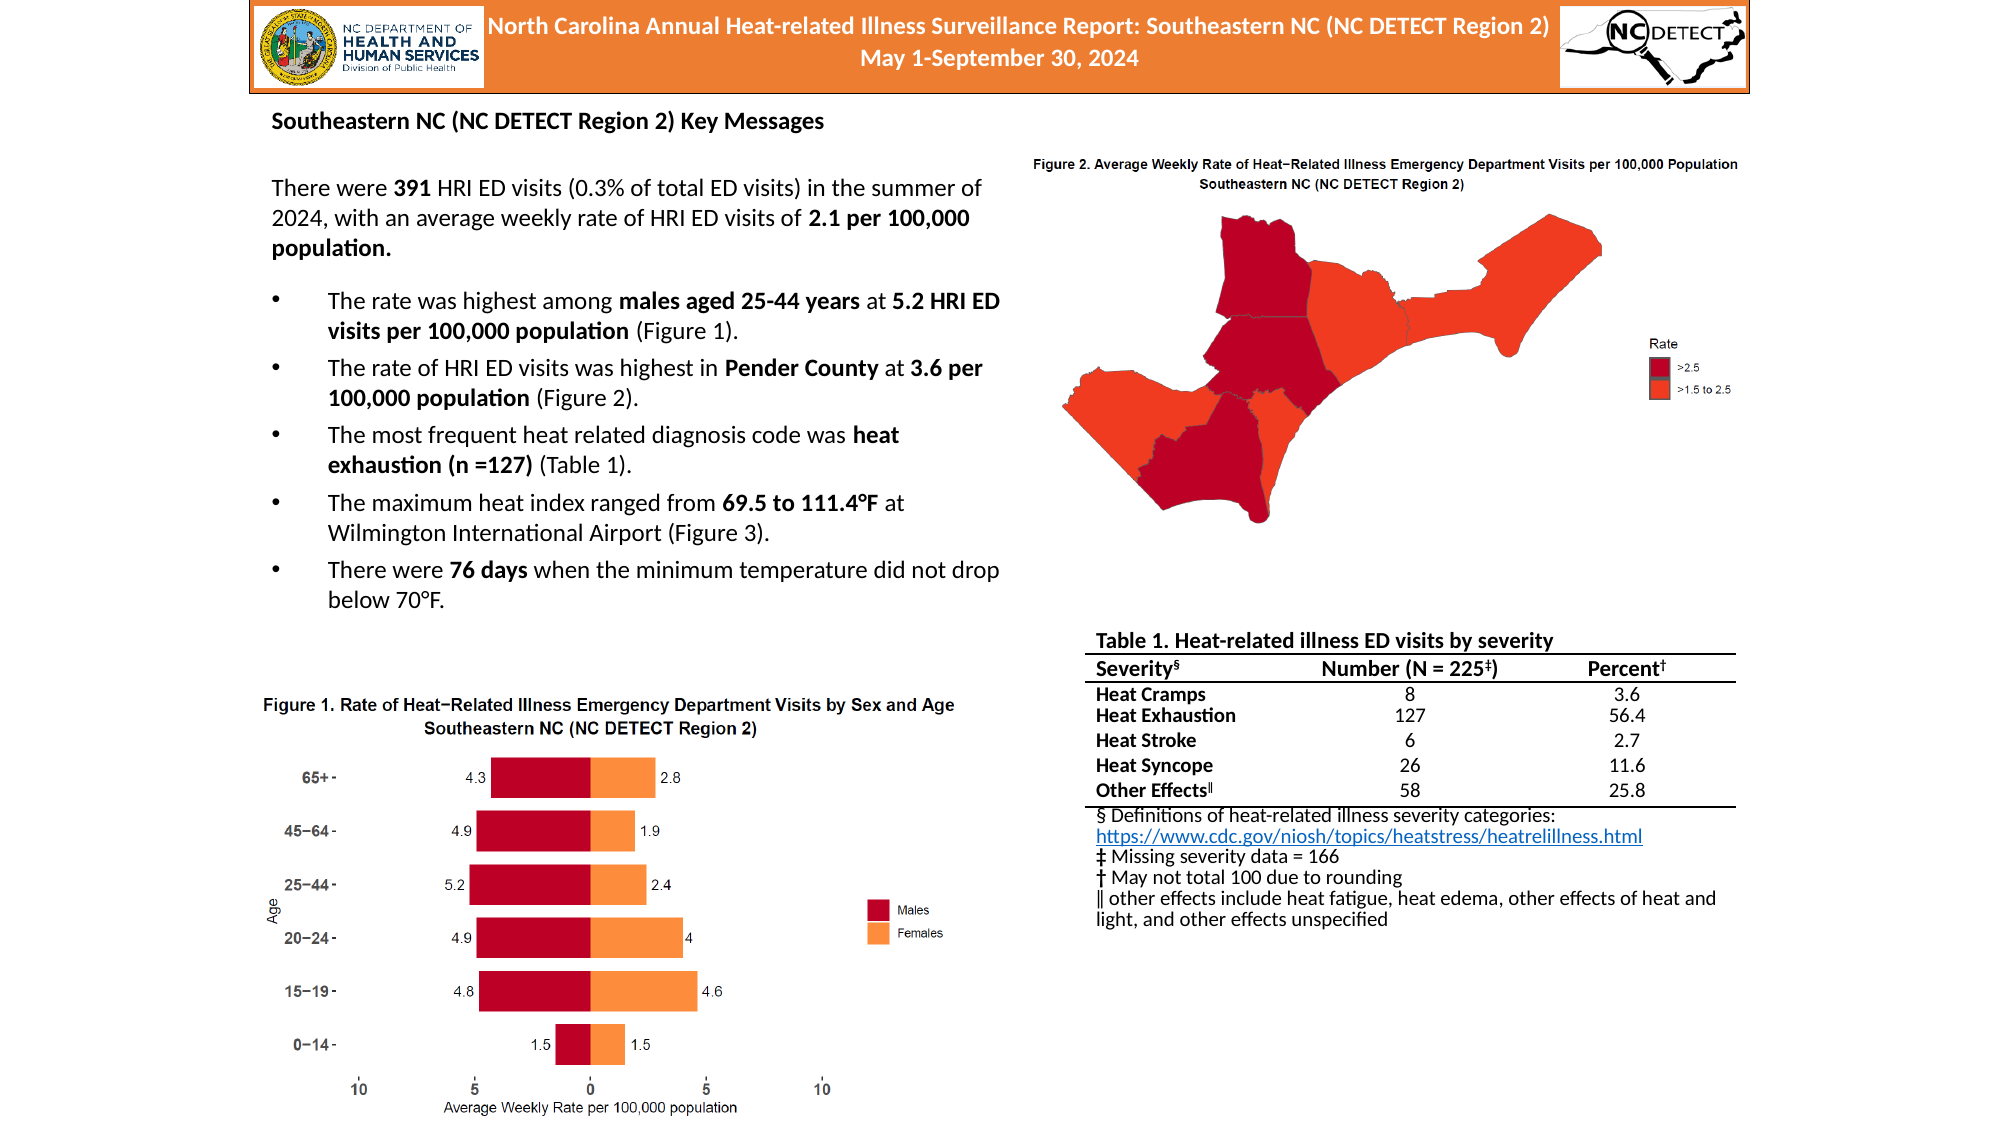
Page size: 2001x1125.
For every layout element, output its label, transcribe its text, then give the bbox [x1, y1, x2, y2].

table_cell Heat Syncope [1085, 757, 1302, 782]
picture [254, 5, 484, 88]
picture [1027, 149, 1740, 552]
table_cell Heat Stroke [1085, 732, 1302, 757]
table_cell 2.7 [1519, 732, 1736, 757]
table_cell 56.4 [1519, 707, 1736, 732]
text_box North Carolina Annual Heat-related Illness Surveillance Report: Southeastern NC (NC DETECT Region 2) May 1-September 30, 2024 [249, 0, 1750, 94]
table_header Table 1. Heat-related illness ED visits by severity [1085, 627, 1736, 653]
table_cell 3.6 [1519, 683, 1736, 707]
picture [263, 692, 955, 1122]
table_cell 6 [1302, 732, 1519, 757]
table_cell Severity§ [1085, 655, 1302, 681]
table_cell Other Effects‖ [1085, 782, 1302, 806]
text_box Southeastern NC (NC DETECT Region 2) Key Messages There were 391 HRI ED visits (0.3% of total ED visits) in the summer of 2024, with an average weekly rate of HRI ED visits of 2.1 per 100,000 population. The rate was highest among males aged 25-44 years at 5.2 HRI ED visits per 100,000 population (Figure 1). The rate of HRI ED visits was highest in Pender County at 3.6 per 100,000 population (Figure 2). The most frequent heat related diagnosis code was heat exhaustion (n =127) (Table 1). The maximum heat index ranged from 69.5 to 111.4°F at Wilmington International Airport (Figure 3). There were 76 days when the minimum temperature did not drop below 70°F. [256, 96, 1017, 654]
table_cell 11.6 [1519, 757, 1736, 782]
table_cell § Definitions of heat-related illness severity categories: https://www.cdc.gov/niosh/topics/heatstress/heatrelillness.html ‡ Missing severity data = 166 † May not total 100 due to rounding ‖ other effects include heat fatigue, heat edema, other effects of heat and light, and other effects unspecified [1085, 808, 1736, 982]
picture [1560, 6, 1746, 88]
table_cell 127 [1302, 707, 1519, 732]
table_cell 25.8 [1519, 782, 1736, 806]
table_cell Number (N = 225‡) [1302, 655, 1519, 681]
table_cell Percent† [1519, 655, 1736, 681]
table_cell Heat Cramps [1085, 683, 1302, 707]
table_cell 8 [1302, 683, 1519, 707]
table_cell 58 [1302, 782, 1519, 806]
table_cell Heat Exhaustion [1085, 707, 1302, 732]
table_cell 26 [1302, 757, 1519, 782]
